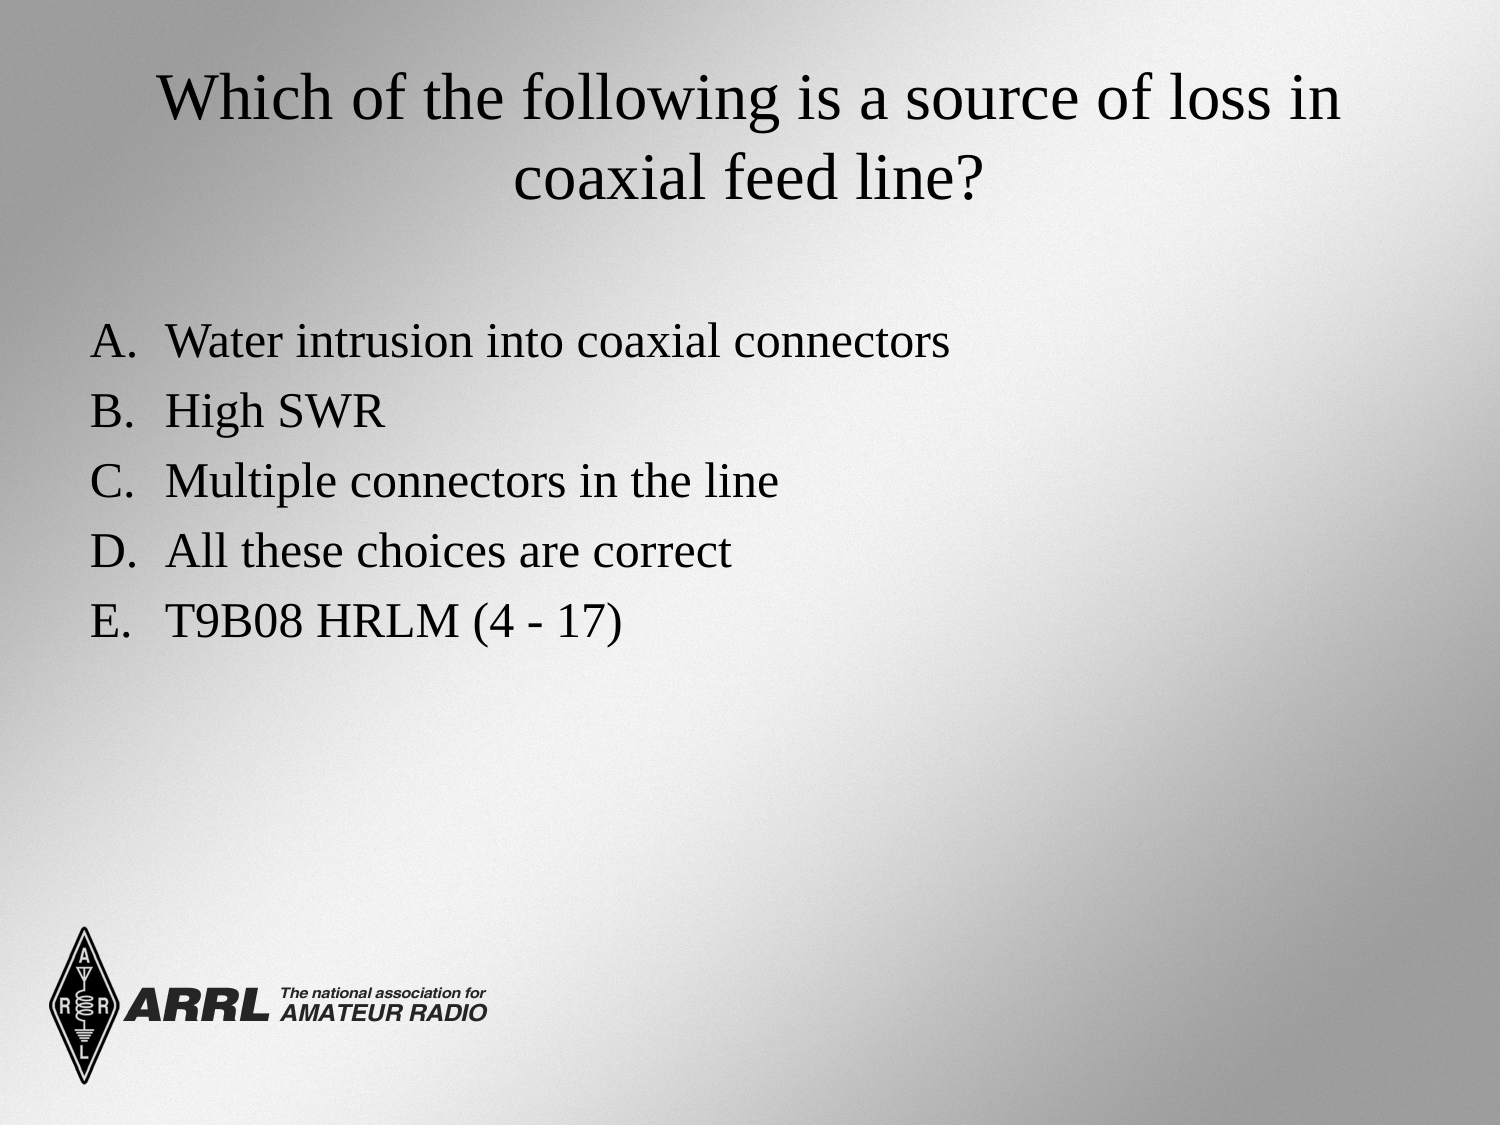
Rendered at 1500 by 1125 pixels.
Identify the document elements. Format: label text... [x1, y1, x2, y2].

title Which of the following is a source of loss in coaxial feed line? [75, 45, 1425, 233]
picture [0, 0, 1500, 1125]
list Water intrusion into coaxial connectors High SWR Multiple connectors in the line All these choices are correct T9B08 HRLM (4 - 17) [75, 299, 1425, 1005]
